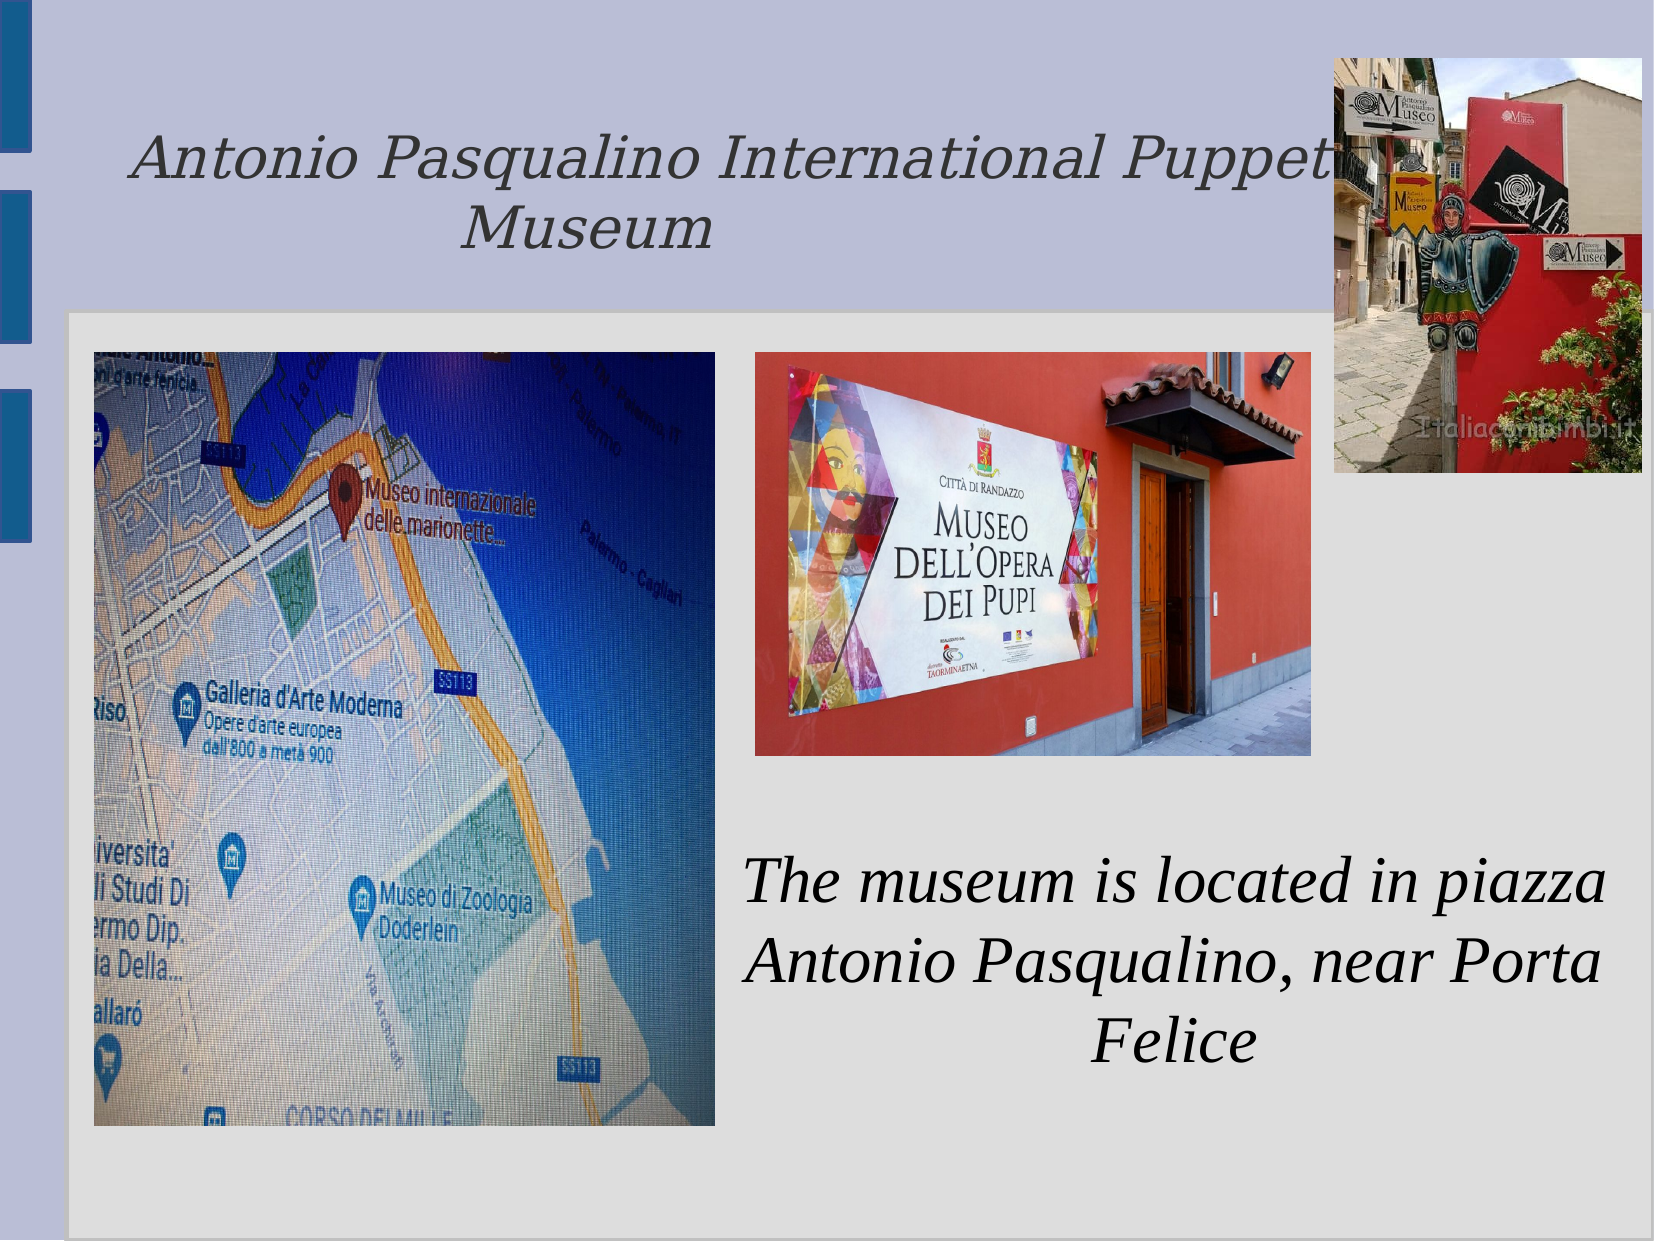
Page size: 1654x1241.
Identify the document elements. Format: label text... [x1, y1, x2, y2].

picture [94, 352, 715, 1126]
title Antonio Pasqualino International Puppet Museum [0, 27, 1371, 353]
list The museum is located in piazza Antonio Pasqualino, near Porta Felice [714, 835, 1636, 1146]
picture [1334, 58, 1642, 473]
picture [755, 352, 1311, 756]
